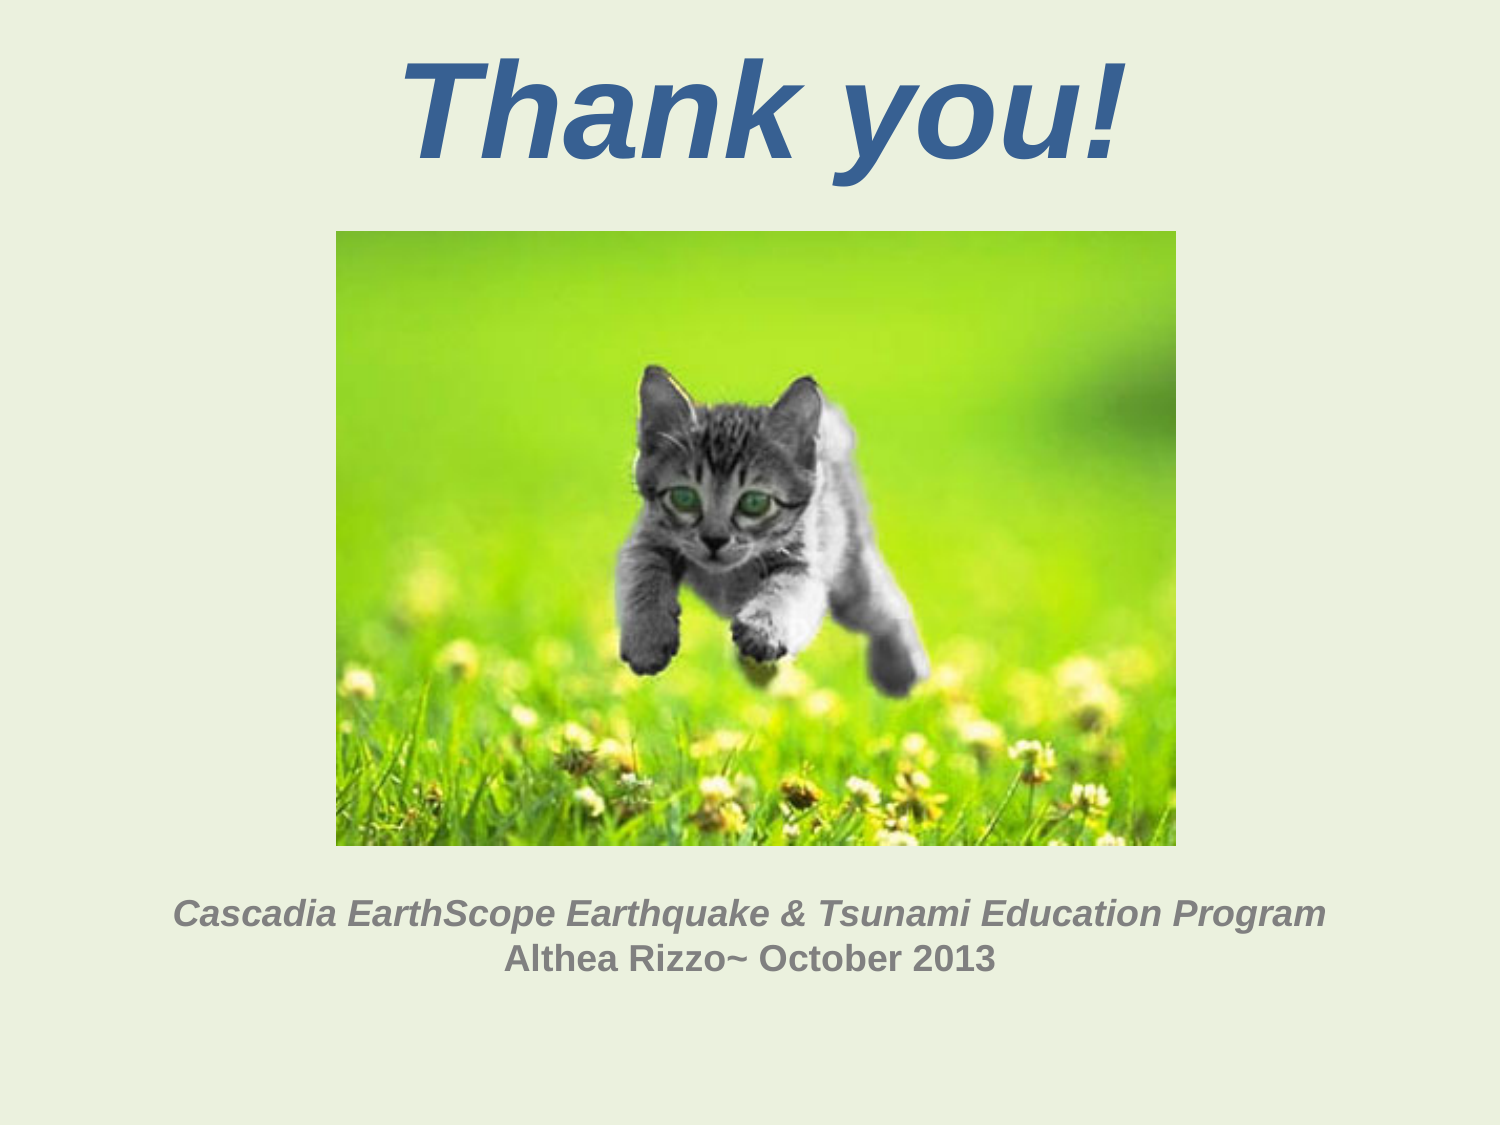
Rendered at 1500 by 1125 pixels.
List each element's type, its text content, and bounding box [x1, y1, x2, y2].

picture [336, 231, 1176, 847]
subtitle Cascadia EarthScope Earthquake & Tsunami Education Program Althea Rizzo~ October 2013 [0, 881, 1500, 1032]
title Thank you! [74, 0, 1451, 232]
